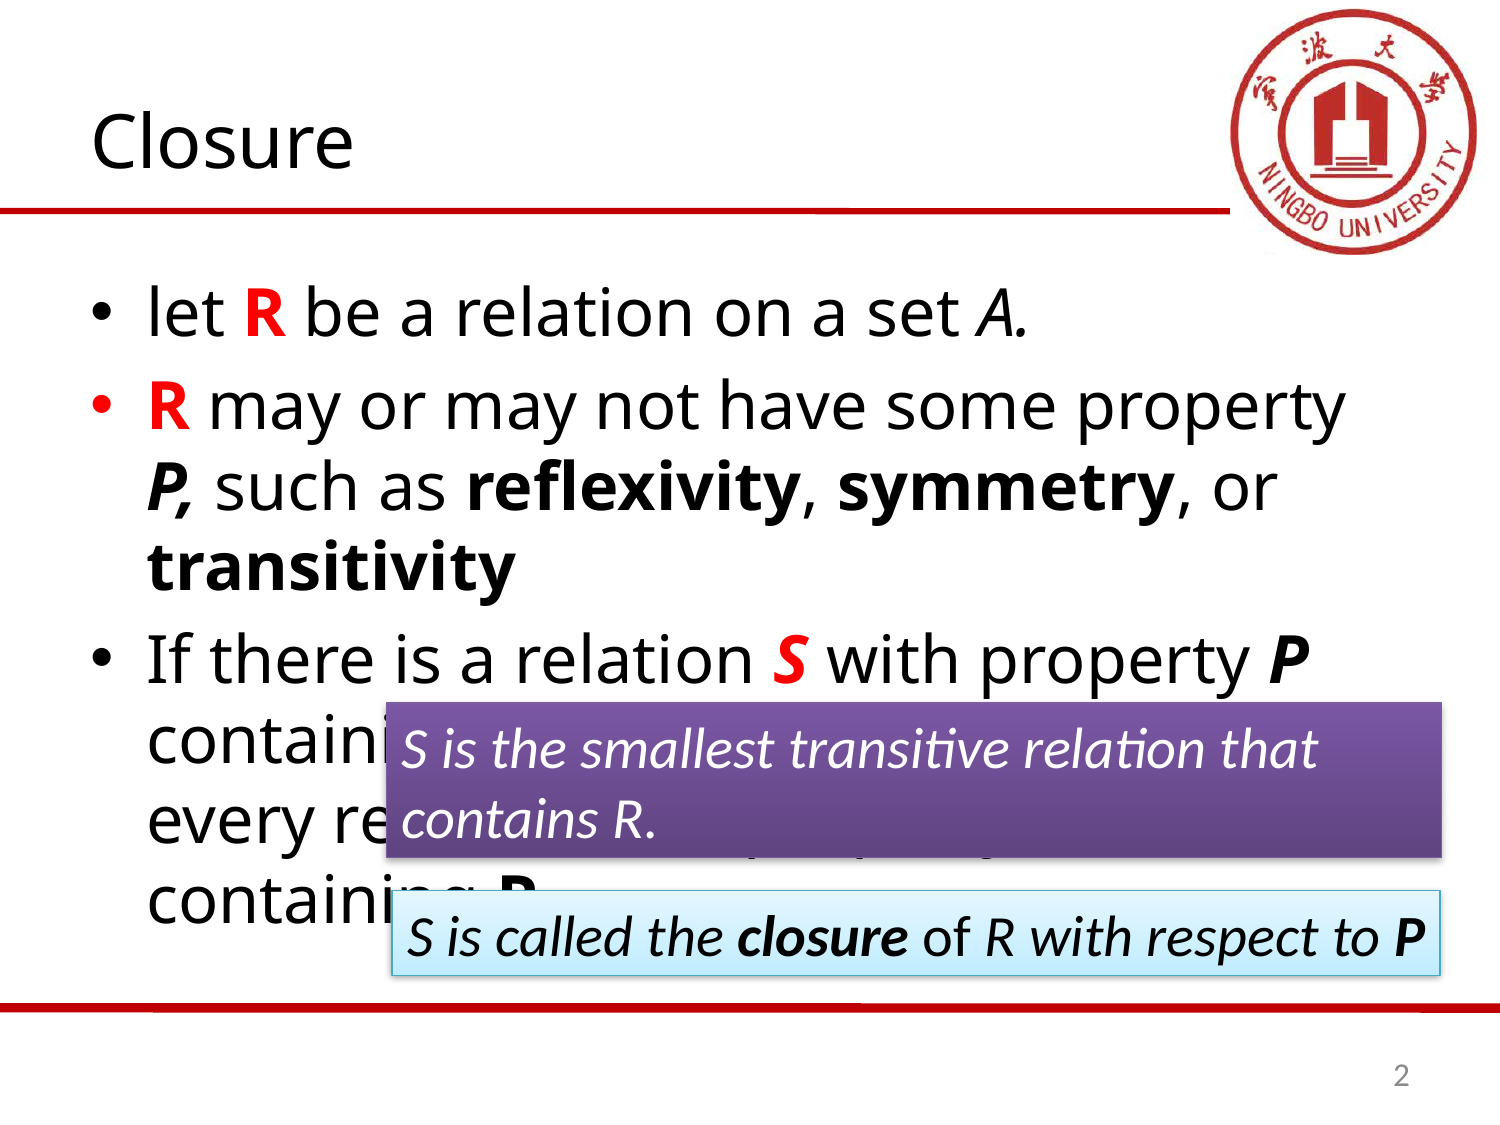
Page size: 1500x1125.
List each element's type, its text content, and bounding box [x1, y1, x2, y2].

text_box S is called the closure of R with respect to P [391, 890, 1441, 976]
list let R be a relation on a set A. R may or may not have some property P, such as reflexivity, symmetry, or transitivity If there is a relation S with property P containing R such that S is a subset of every relation with property P containing R [75, 262, 1425, 1005]
text_box S is the smallest transitive relation that contains R. [386, 702, 1442, 858]
title Closure [75, 45, 1425, 233]
slide_number 2 [1074, 1042, 1425, 1103]
picture [1230, 8, 1477, 255]
